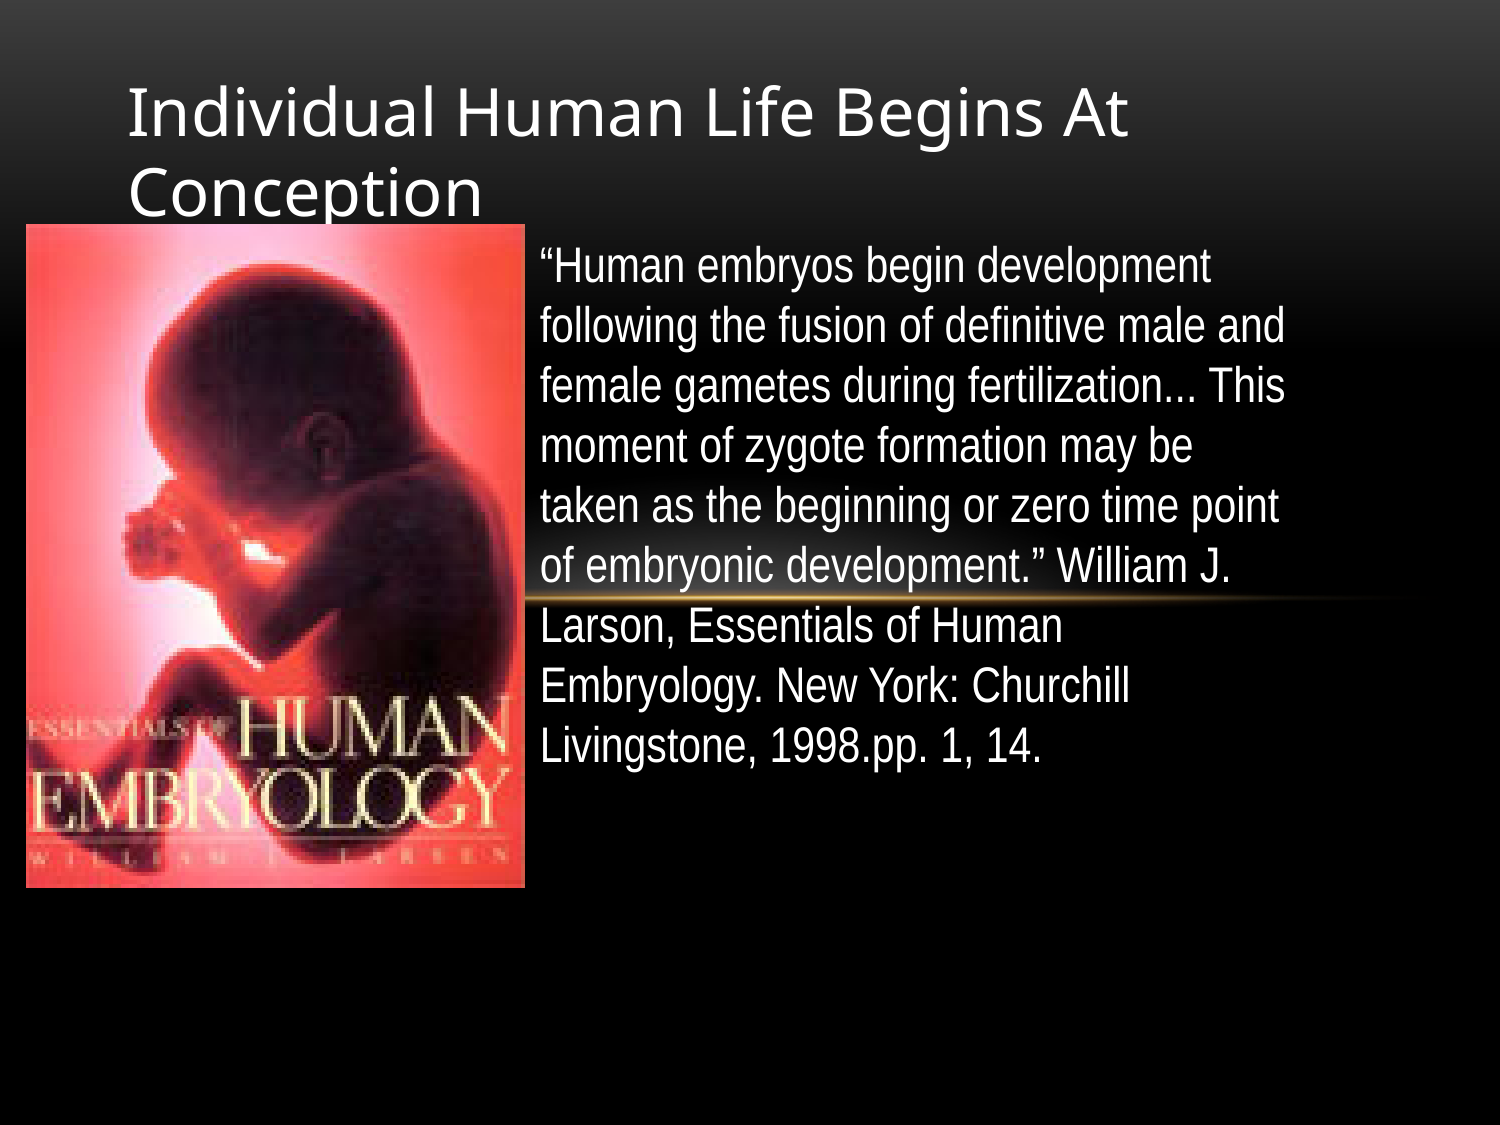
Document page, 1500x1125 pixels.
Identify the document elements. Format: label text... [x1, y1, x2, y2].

picture [0, 0, 1500, 888]
text_box “Human embryos begin development following the fusion of definitive male and female gametes during fertilization... This moment of zygote formation may be taken as the beginning or zero time point of embryonic development.” William J. Larson, Essentials of Human Embryology. New York: Churchill Livingstone, 1998.pp. 1, 14. [526, 224, 1311, 780]
text_box Individual Human Life Begins At Conception [112, 62, 1375, 238]
